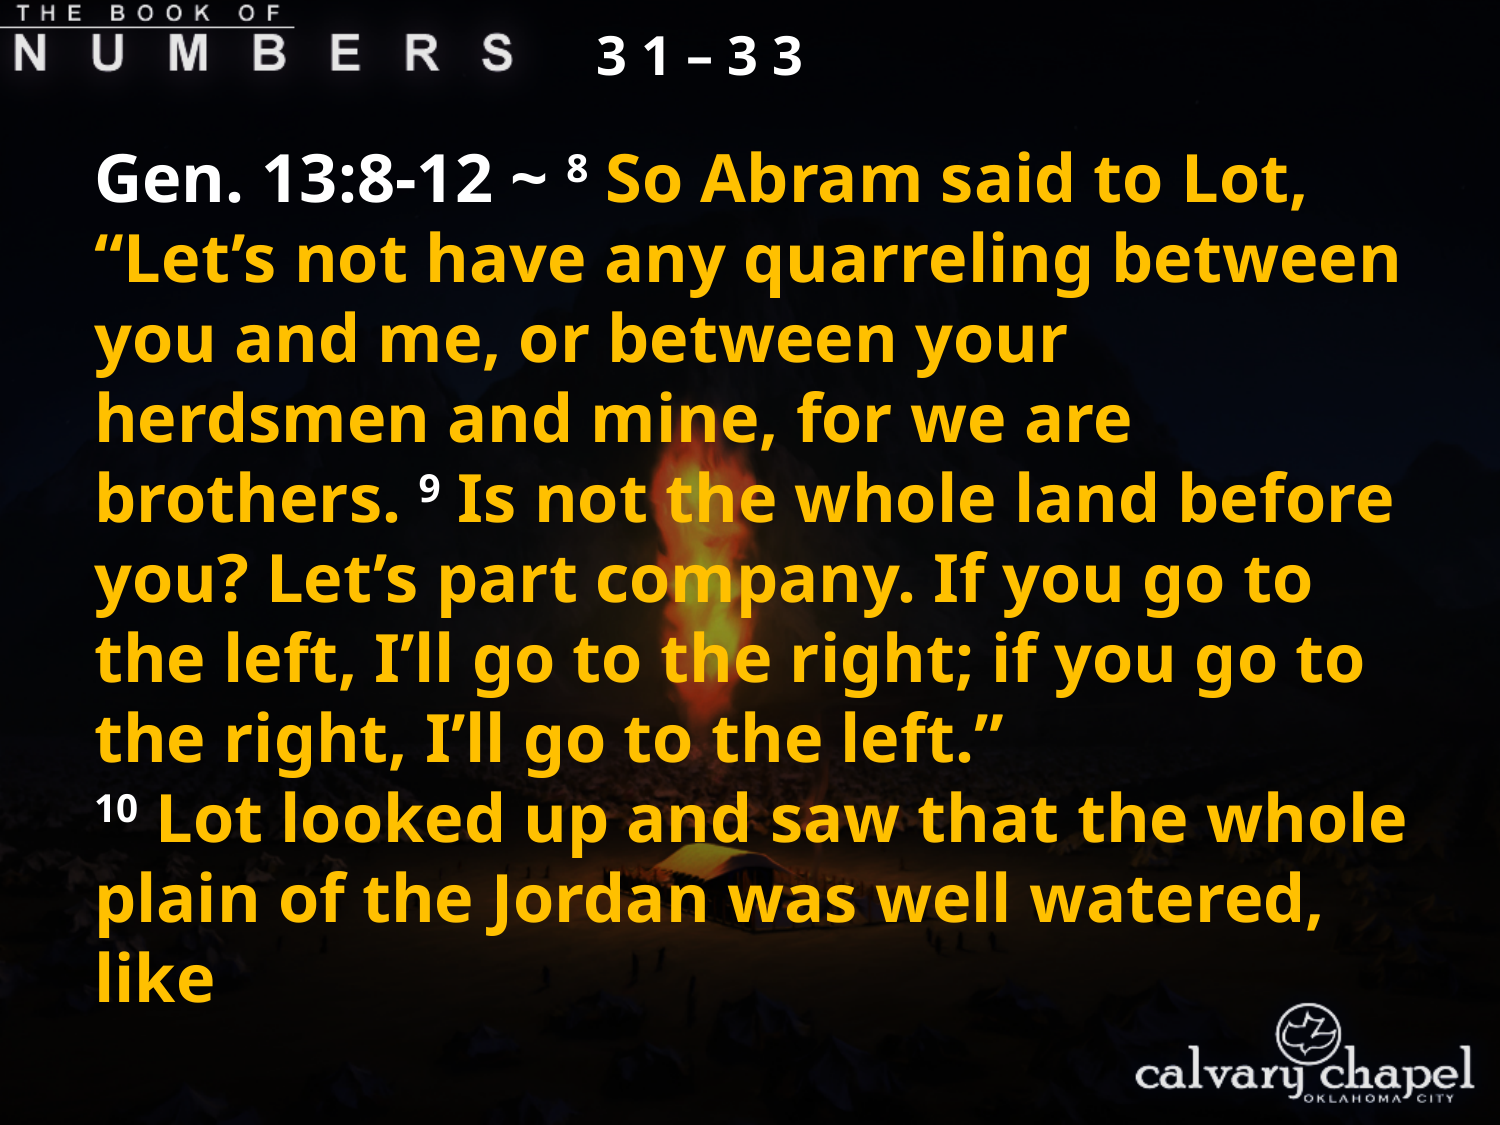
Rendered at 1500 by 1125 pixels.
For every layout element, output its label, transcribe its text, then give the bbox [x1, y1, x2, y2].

text_box Gen. 13:8-12 ~ 8 So Abram said to Lot, “Let’s not have any quarreling between you and me, or between your herdsmen and mine, for we are brothers. 9 Is not the whole land before you? Let’s part company. If you go to the left, I’ll go to the right; if you go to the right, I’ll go to the left.” 10 Lot looked up and saw that the whole plain of the Jordan was well watered, like [79, 128, 1426, 1023]
text_box 3 1 – 3 3 [581, 13, 967, 94]
picture [0, 0, 1500, 1125]
